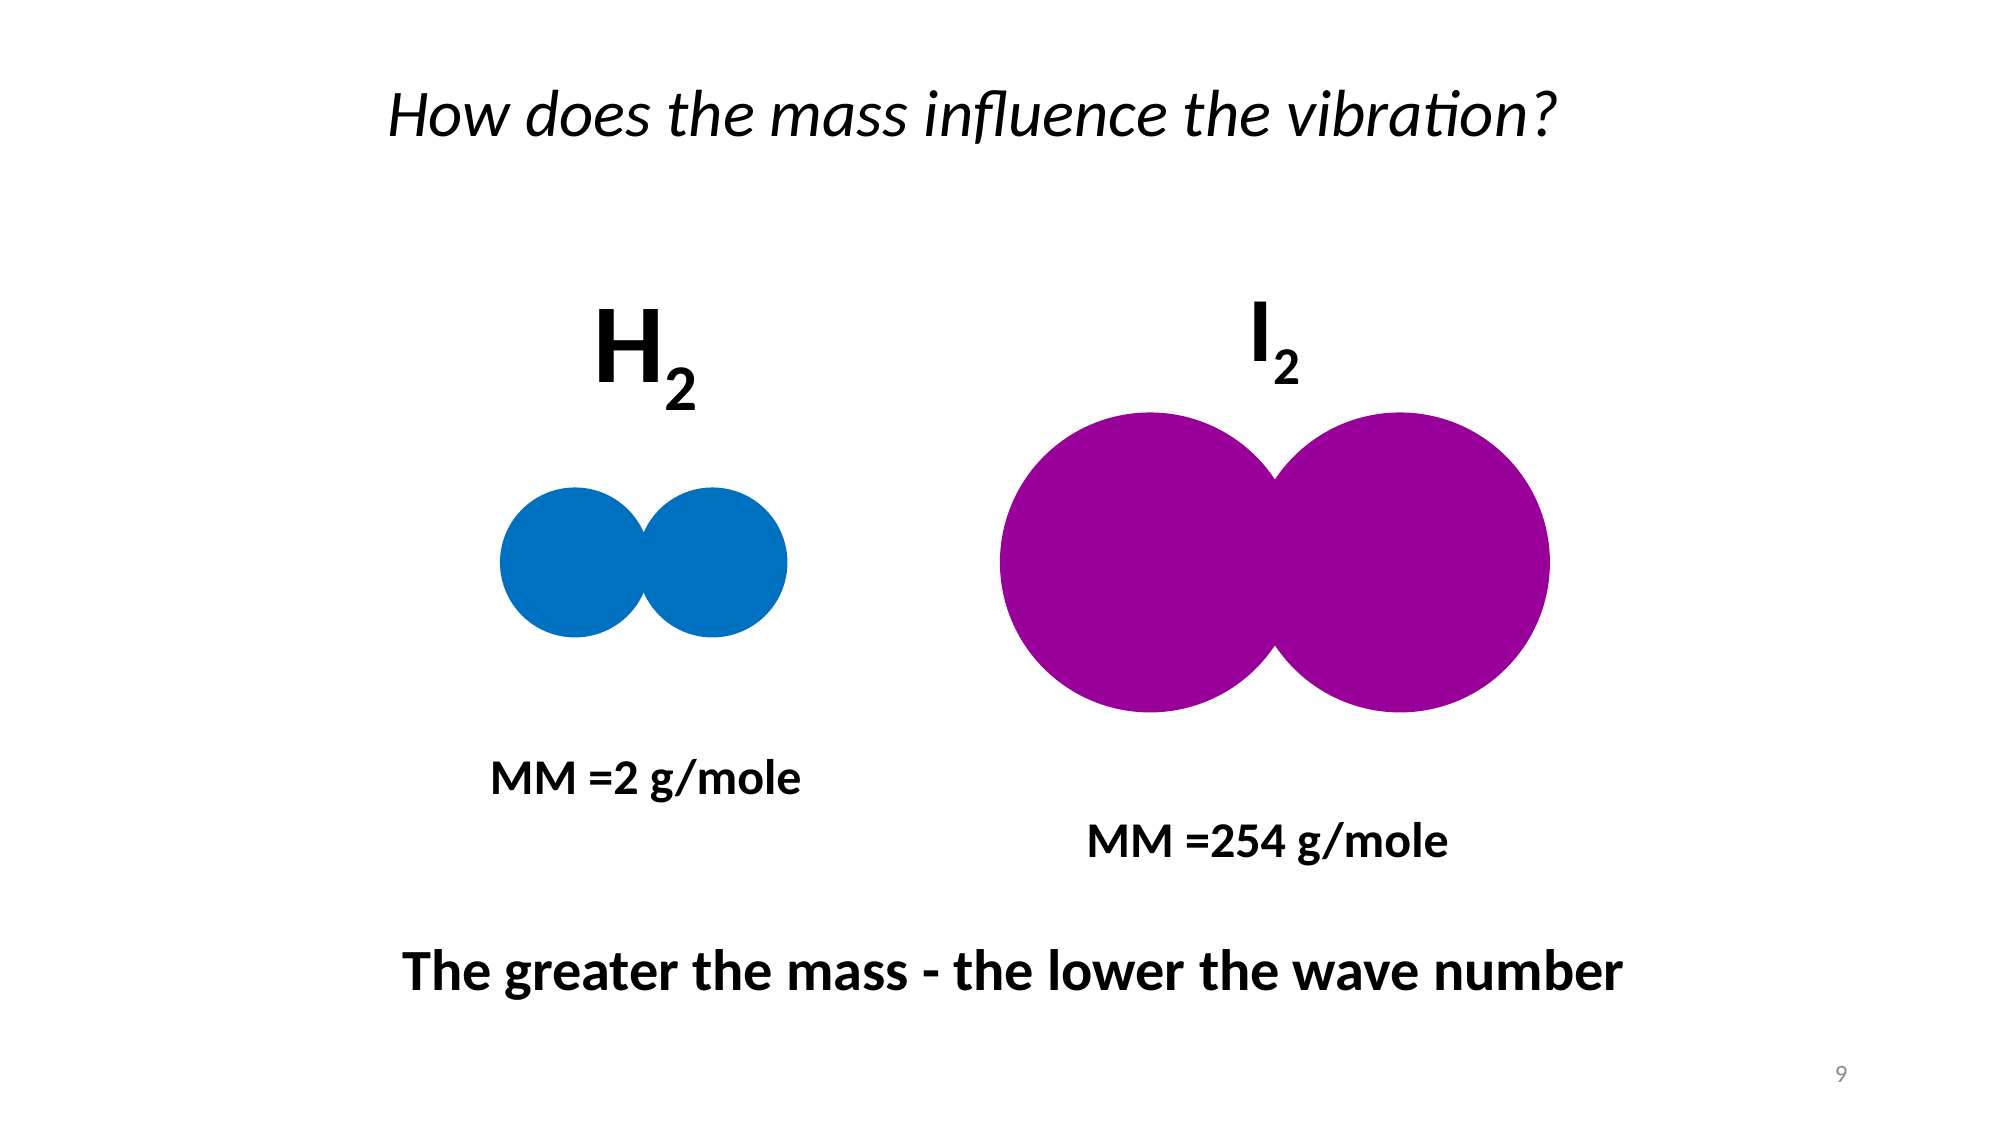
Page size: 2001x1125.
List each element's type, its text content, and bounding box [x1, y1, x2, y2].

text_box [499, 487, 644, 638]
text_box MM =254 g/mole [1071, 799, 1465, 875]
text_box [999, 412, 1275, 713]
text_box [1249, 412, 1550, 713]
text_box H2 [578, 262, 713, 431]
text_box [637, 487, 788, 638]
text_box I2 [1233, 262, 1316, 403]
text_box MM =2 g/mole [474, 737, 826, 813]
text_box The greater the mass - the lower the wave number [387, 924, 1750, 1010]
slide_number 9 [1412, 1042, 1863, 1103]
text_box How does the mass influence the vibration? [372, 62, 1576, 158]
